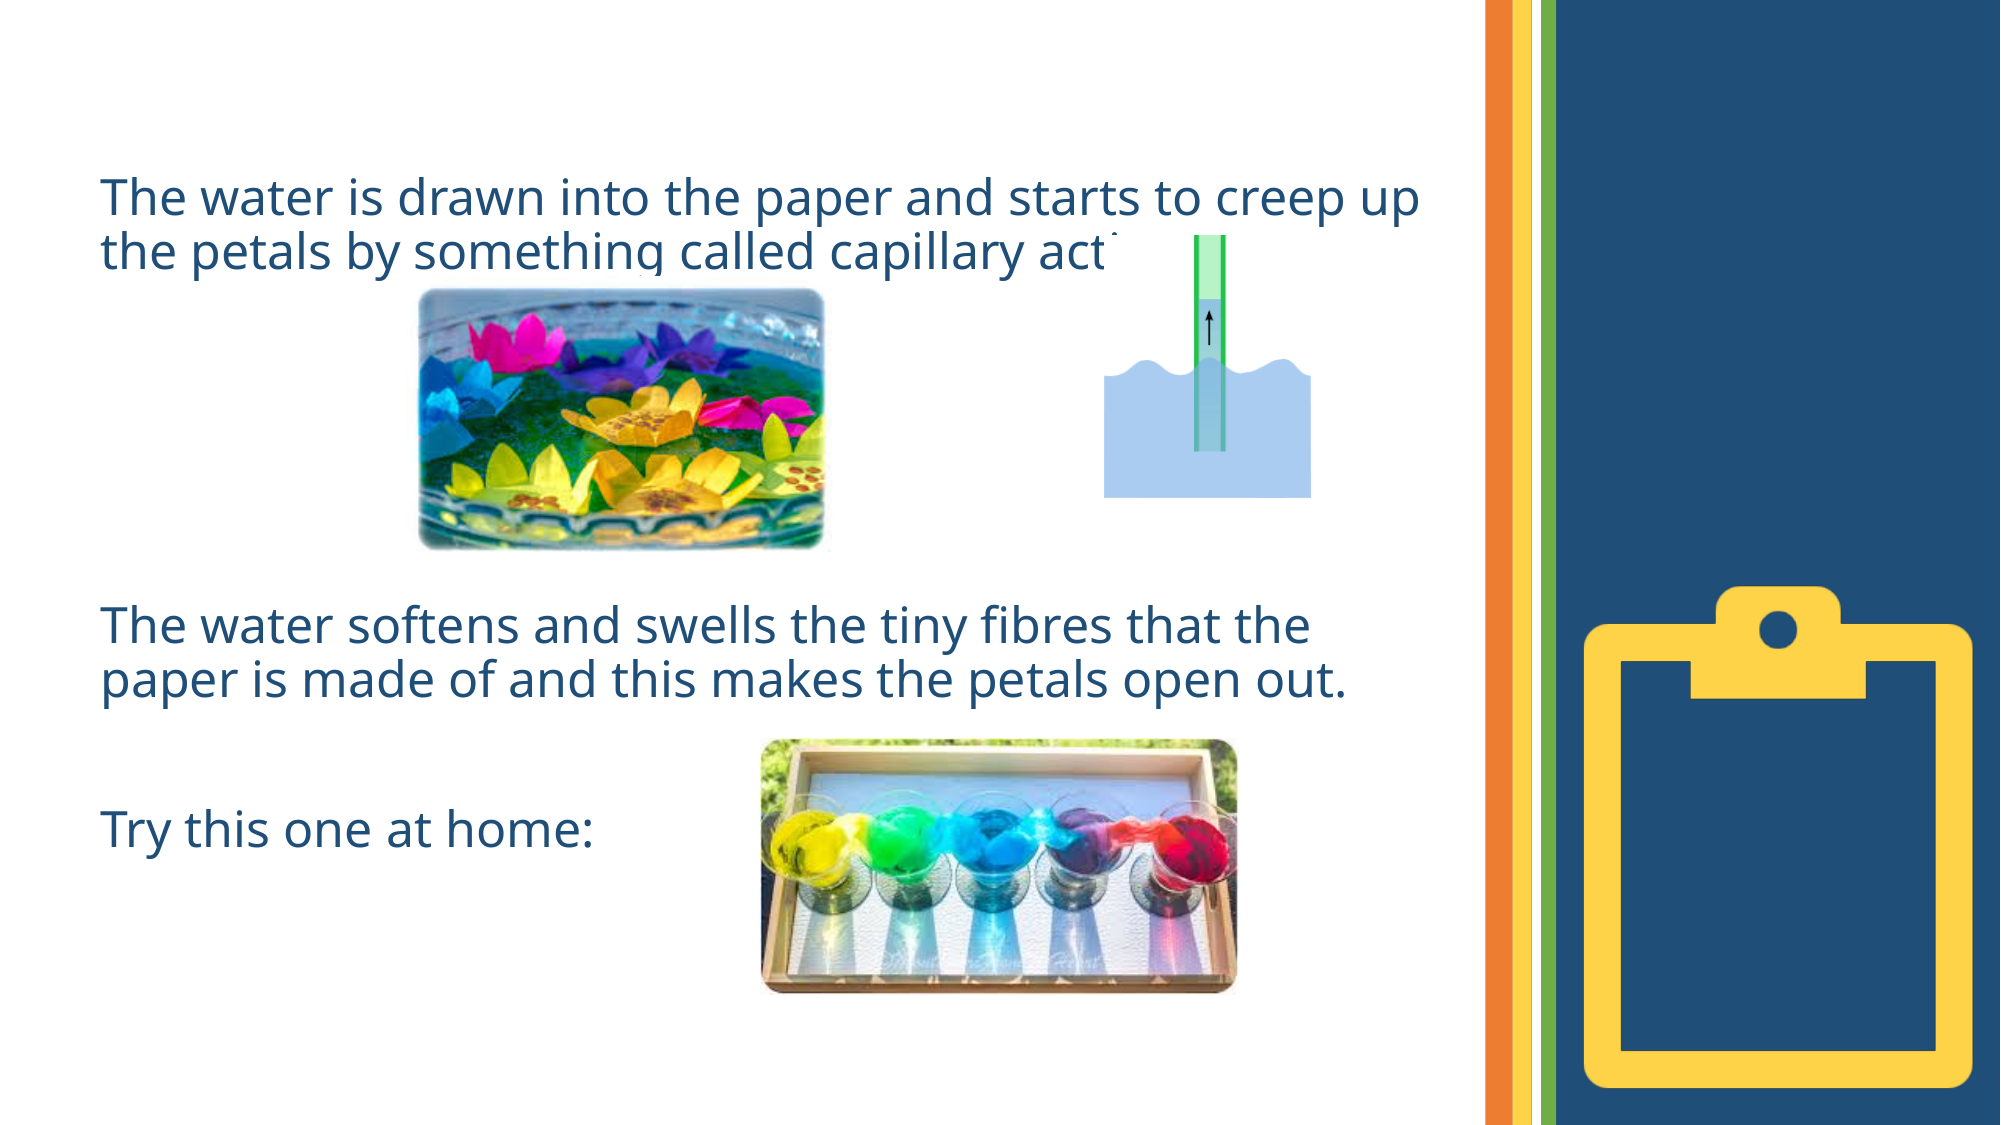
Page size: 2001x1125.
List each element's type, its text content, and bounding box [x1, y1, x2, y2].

picture [760, 738, 1239, 995]
picture [1104, 235, 1311, 498]
list The water is drawn into the paper and starts to creep up the petals by something called capillary action. The water softens and swells the tiny fibres that the paper is made of and this makes the petals open out. Try this one at home: [85, 165, 1460, 1014]
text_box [1477, 0, 2000, 1125]
picture [406, 276, 837, 563]
